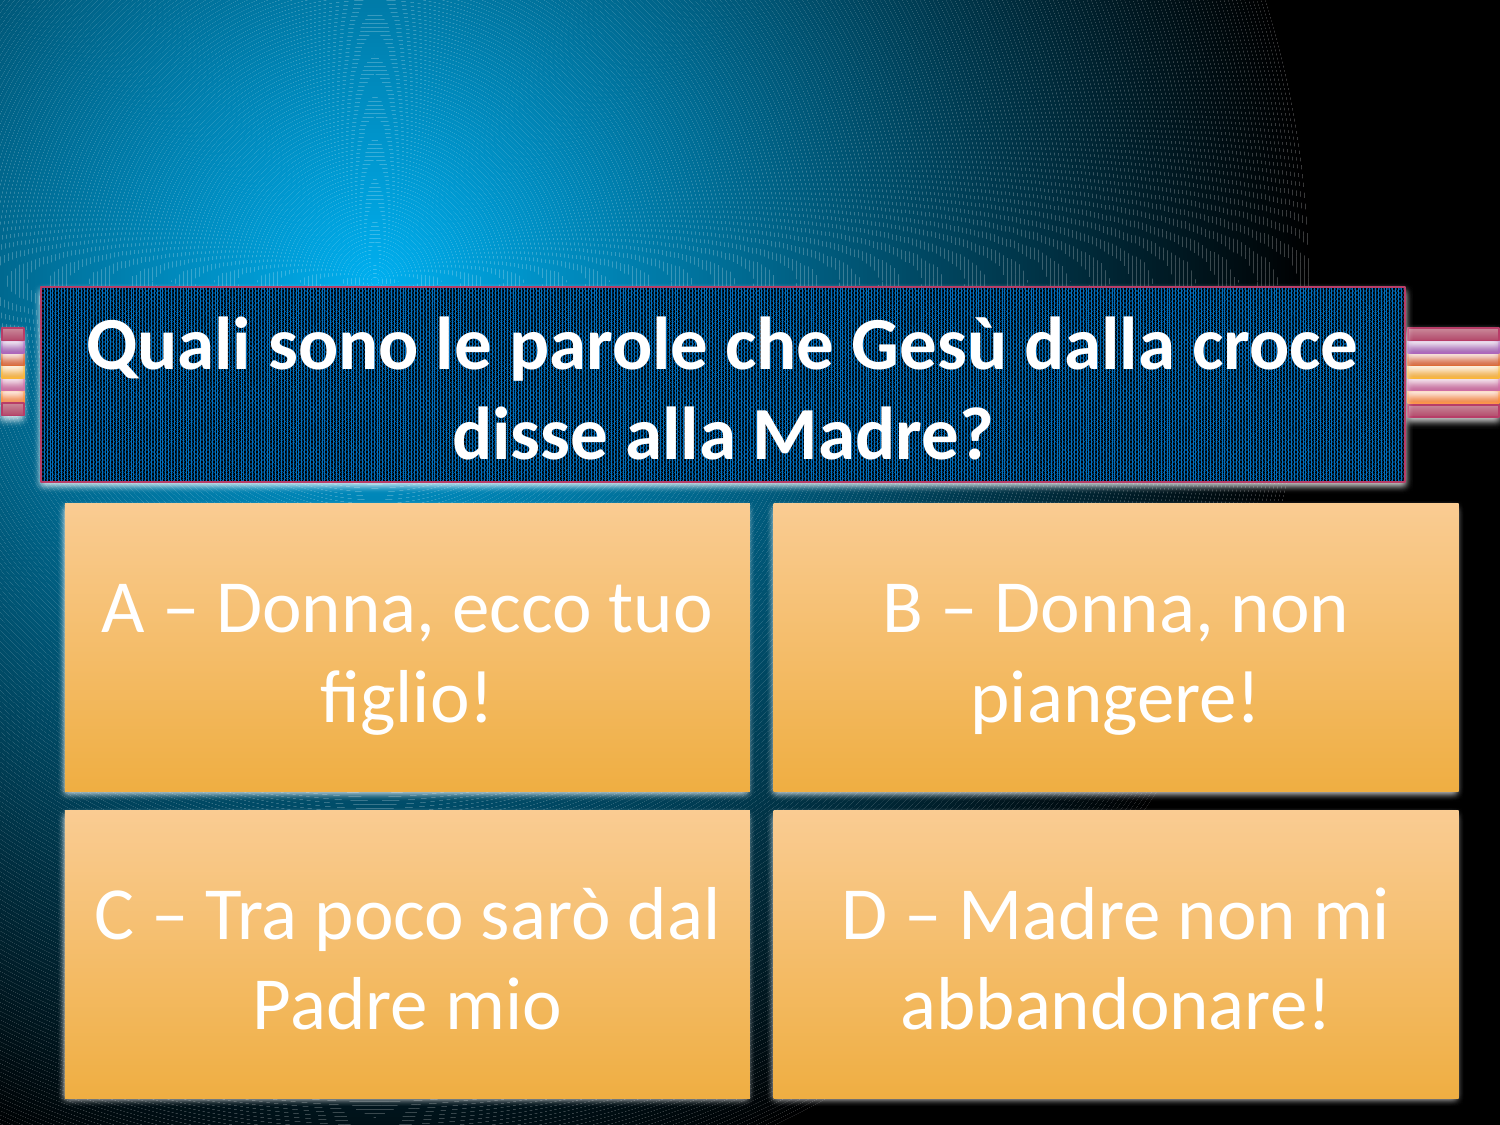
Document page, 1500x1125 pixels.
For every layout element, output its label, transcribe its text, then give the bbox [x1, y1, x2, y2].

text_box A – Donna, ecco tuo figlio! [64, 503, 750, 792]
text_box B – Donna, non piangere! [773, 503, 1459, 792]
text_box Quali sono le parole che Gesù dalla croce disse alla Madre? [40, 286, 1406, 483]
text_box C – Tra poco sarò dal Padre mio [64, 810, 750, 1099]
text_box D – Madre non mi abbandonare! [773, 810, 1459, 1099]
